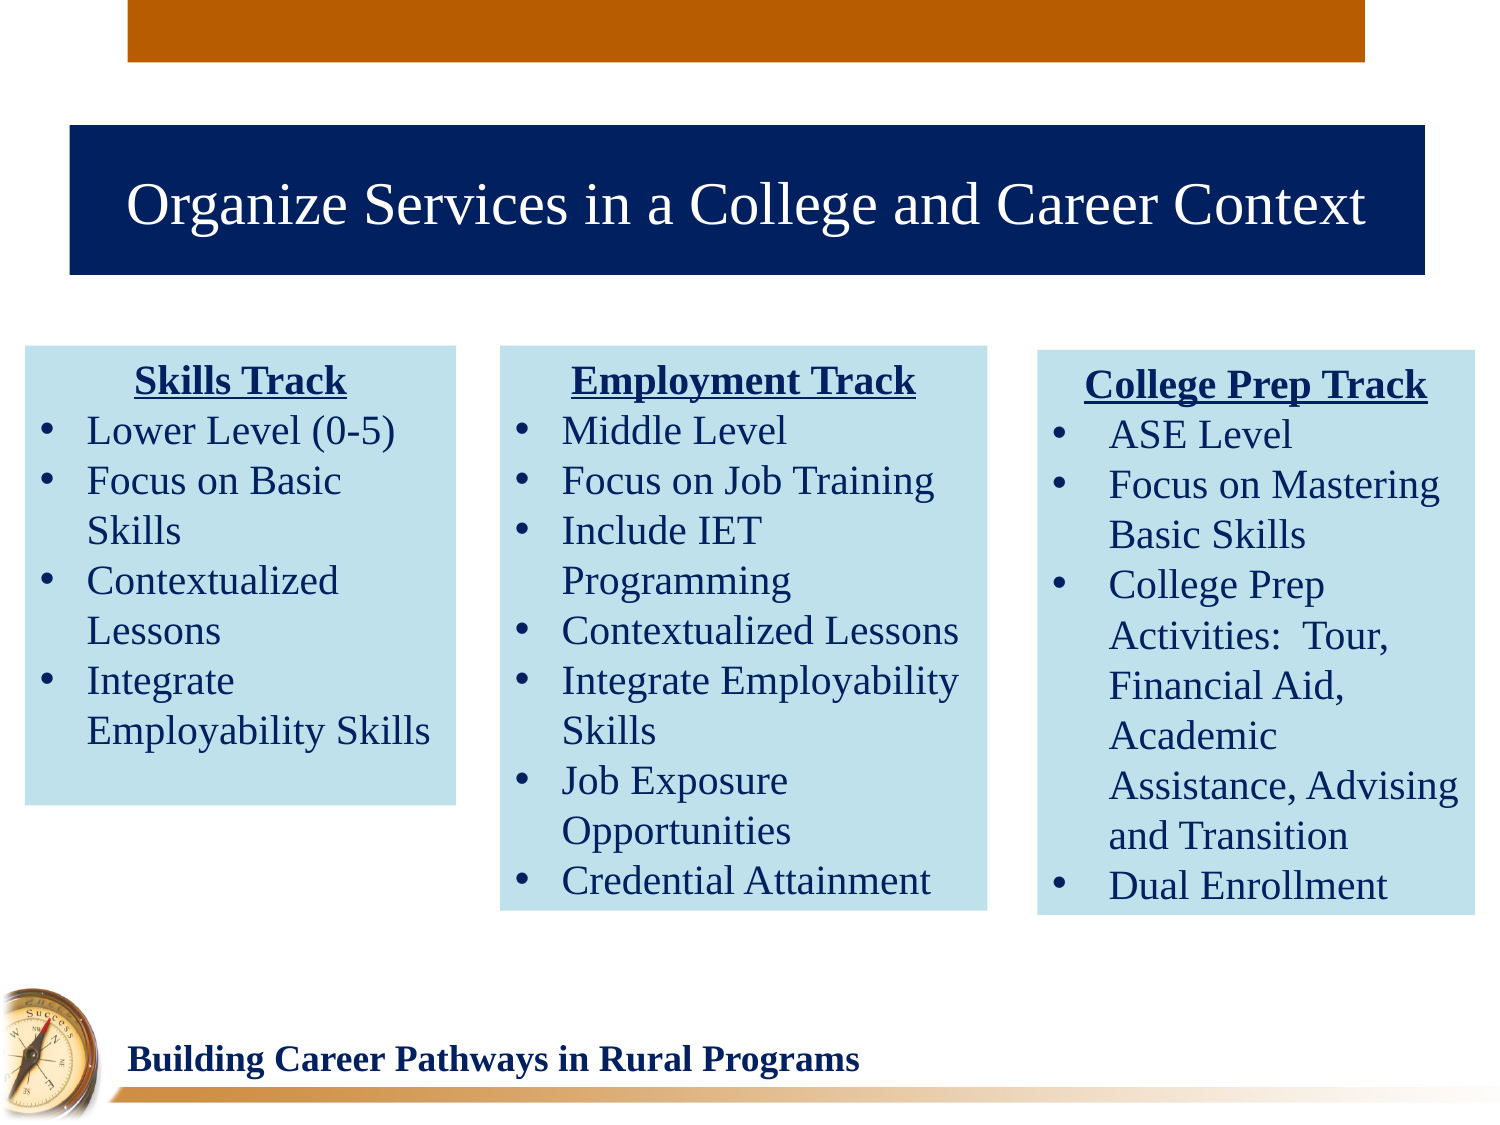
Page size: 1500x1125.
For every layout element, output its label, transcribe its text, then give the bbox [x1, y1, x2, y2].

text_box College Prep Track ASE Level Focus on Mastering Basic Skills College Prep Activities: Tour, Financial Aid, Academic Assistance, Advising and Transition Dual Enrollment [1037, 349, 1475, 915]
picture [0, 972, 1500, 1125]
text_box [331, 351, 500, 902]
text_box Employment Track Middle Level Focus on Job Training Include IET Programming Contextualized Lessons Integrate Employability Skills Job Exposure Opportunities Credential Attainment [500, 345, 988, 911]
text_box Skills Track Lower Level (0-5) Focus on Basic Skills Contextualized Lessons Integrate Employability Skills [24, 345, 457, 806]
list Organize Services in a College and Career Context [69, 125, 1425, 275]
